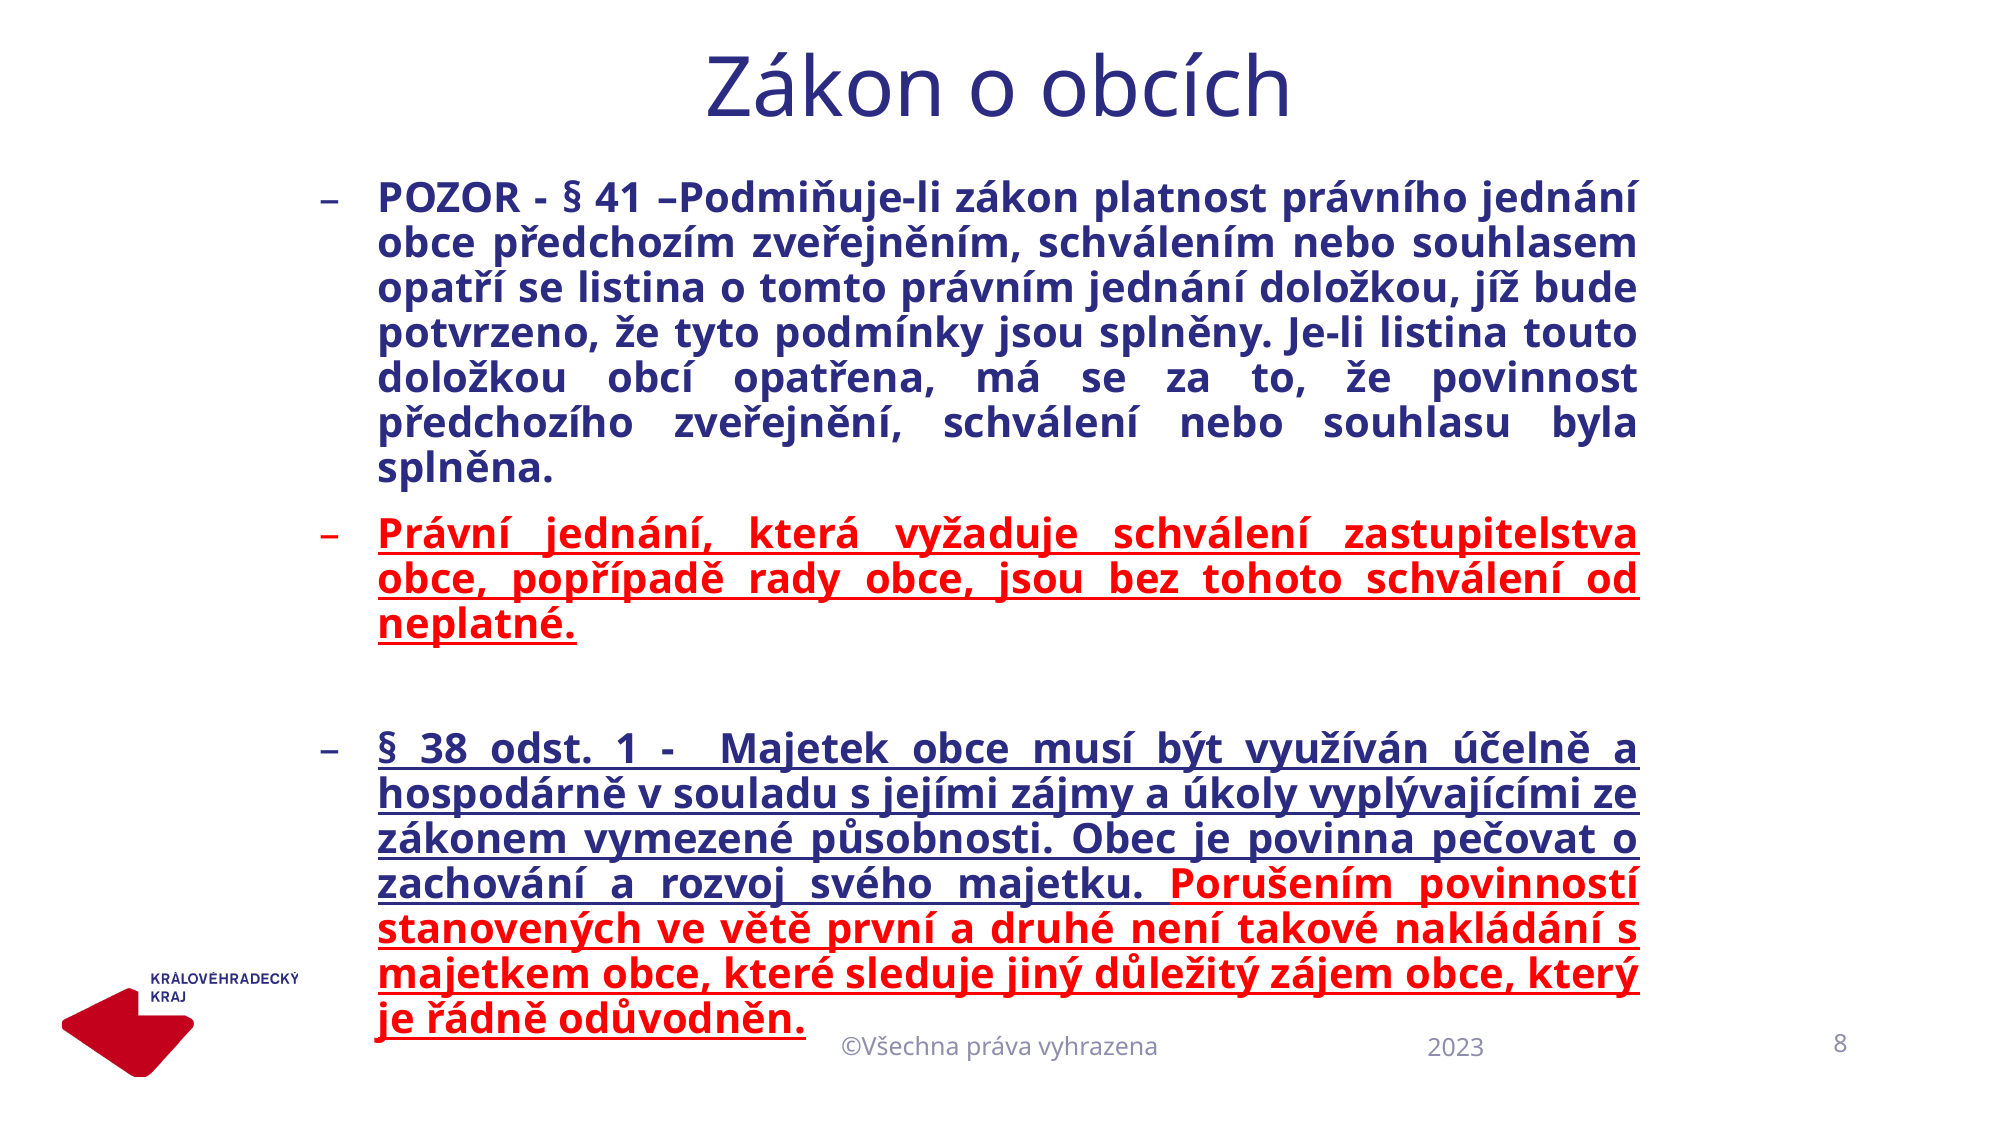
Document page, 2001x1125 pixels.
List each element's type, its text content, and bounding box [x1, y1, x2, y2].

title Zákon o obcích [324, 4, 1675, 143]
slide_number 2023 [1412, 1016, 1617, 1077]
footer ©Všechna práva vyhrazena [662, 1014, 1338, 1075]
list POZOR - § 41 –Podmiňuje-li zákon platnost právního jednání obce předchozím zveřejněním, schválením nebo souhlasem opatří se listina o tomto právním jednání doložkou, jíž bude potvrzeno, že tyto podmínky jsou splněny. Je-li listina touto doložkou obcí opatřena, má se za to, že povinnost předchozího zveřejnění, schválení nebo souhlasu byla splněna. Právní jednání, která vyžaduje schválení zastupitelstva obce, popřípadě rady obce, jsou bez tohoto schválení od neplatné. § 38 odst. 1 - Majetek obce musí být využíván účelně a hospodárně v souladu s jejími zájmy a úkoly vyplývajícími ze zákonem vymezené působnosti. Obec je povinna pečovat o zachování a rozvoj svého majetku. Porušením povinností stanovených ve větě první a druhé není takové nakládání s majetkem obce, které sleduje jiný důležitý zájem obce, který je řádně odůvodněn. [304, 169, 1655, 1075]
slide_number 8 [1692, 1014, 1863, 1075]
